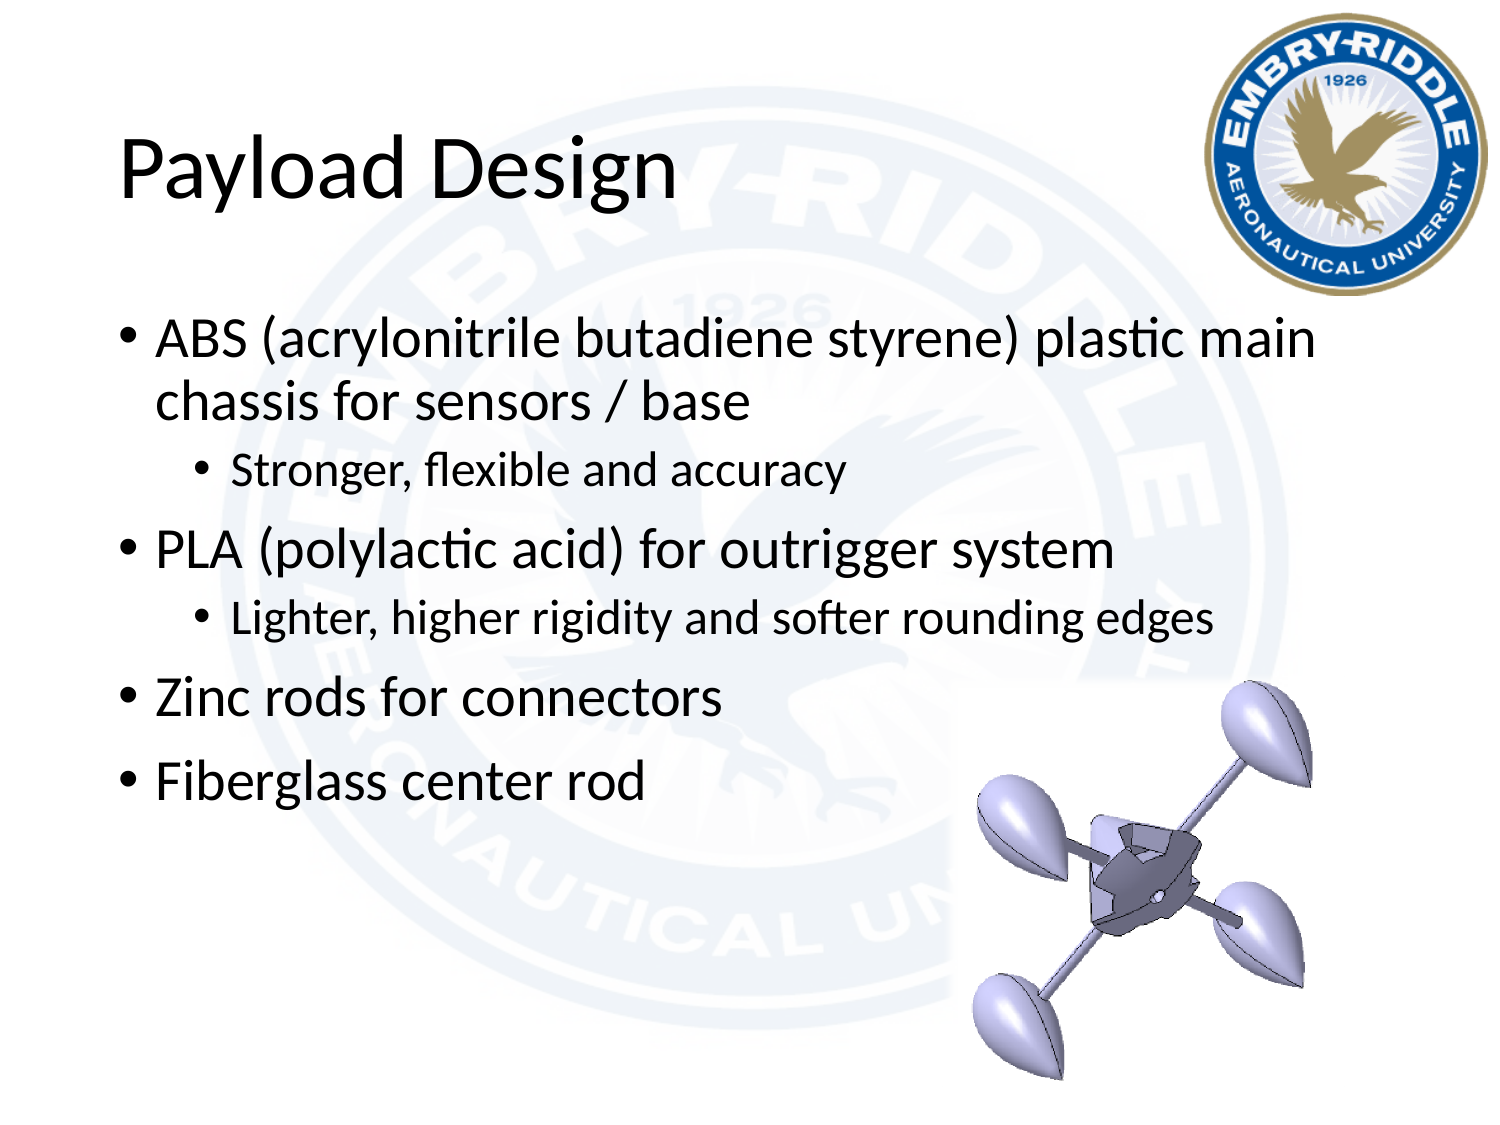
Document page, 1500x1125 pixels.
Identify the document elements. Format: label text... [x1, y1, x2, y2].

picture [941, 672, 1346, 1092]
picture [1204, 12, 1488, 296]
title Payload Design [103, 59, 1204, 278]
list ABS (acrylonitrile butadiene styrene) plastic main chassis for sensors / base Stronger, flexible and accuracy PLA (polylactic acid) for outrigger system Lighter, higher rigidity and softer rounding edges Zinc rods for connectors Fiberglass center rod [103, 299, 1397, 1014]
